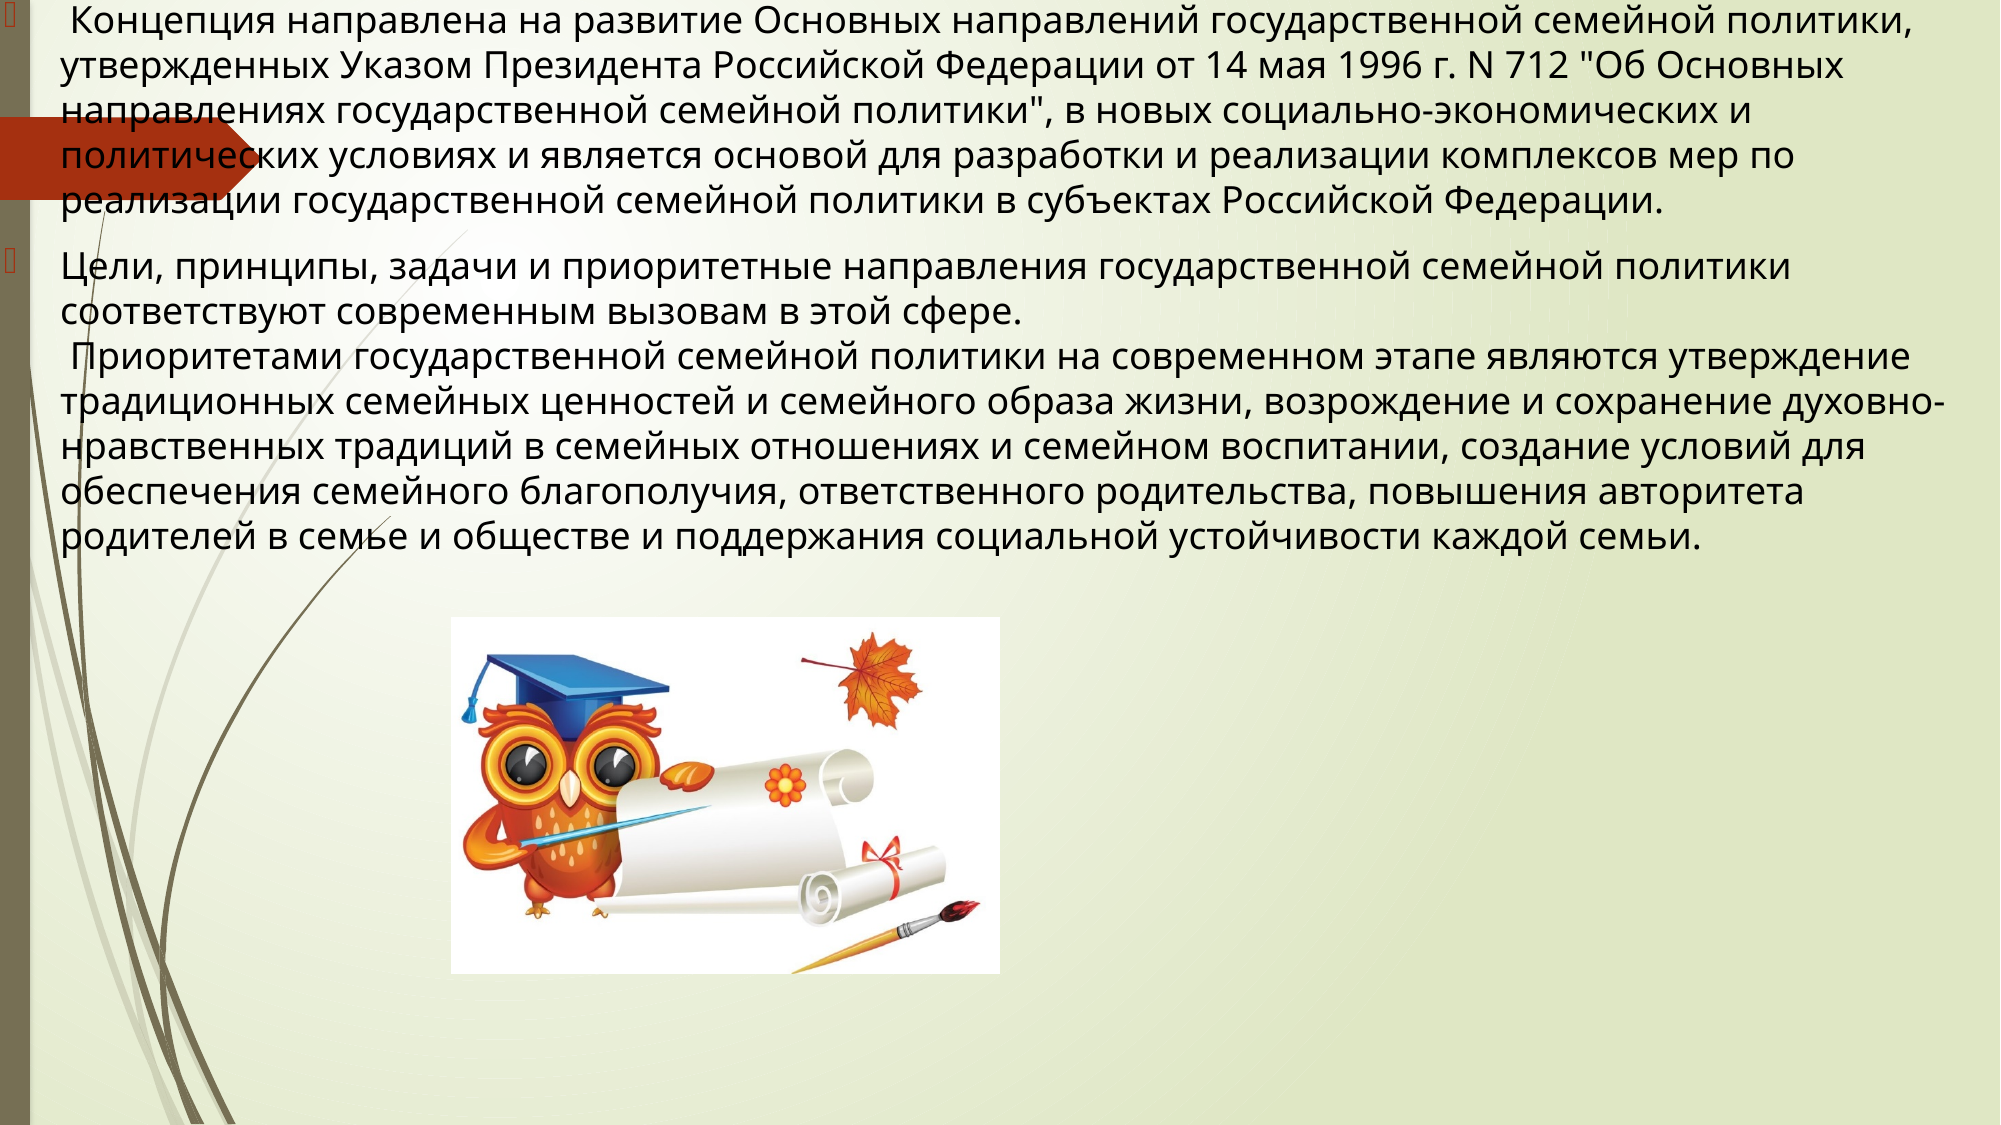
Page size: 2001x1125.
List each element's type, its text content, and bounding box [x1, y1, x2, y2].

picture [450, 616, 1001, 974]
list Концепция направлена на развитие Основных направлений государственной семейной политики, утвержденных Указом Президента Российской Федерации от 14 мая 1996 г. N 712 "Об Основных направлениях государственной семейной политики", в новых социально-экономических и политических условиях и является основой для разработки и реализации комплексов мер по реализации государственной семейной политики в субъектах Российской Федерации. Цели, принципы, задачи и приоритетные направления государственной семейной политики соответствуют современным вызовам в этой сфере. Приоритетами государственной семейной политики на современном этапе являются утверждение традиционных семейных ценностей и семейного образа жизни, возрождение и сохранение духовно-нравственных традиций в семейных отношениях и семейном воспитании, создание условий для обеспечения семейного благополучия, ответственного родительства, повышения авторитета родителей в семье и обществе и поддержания социальной устойчивости каждой семьи. [0, 0, 2000, 1086]
